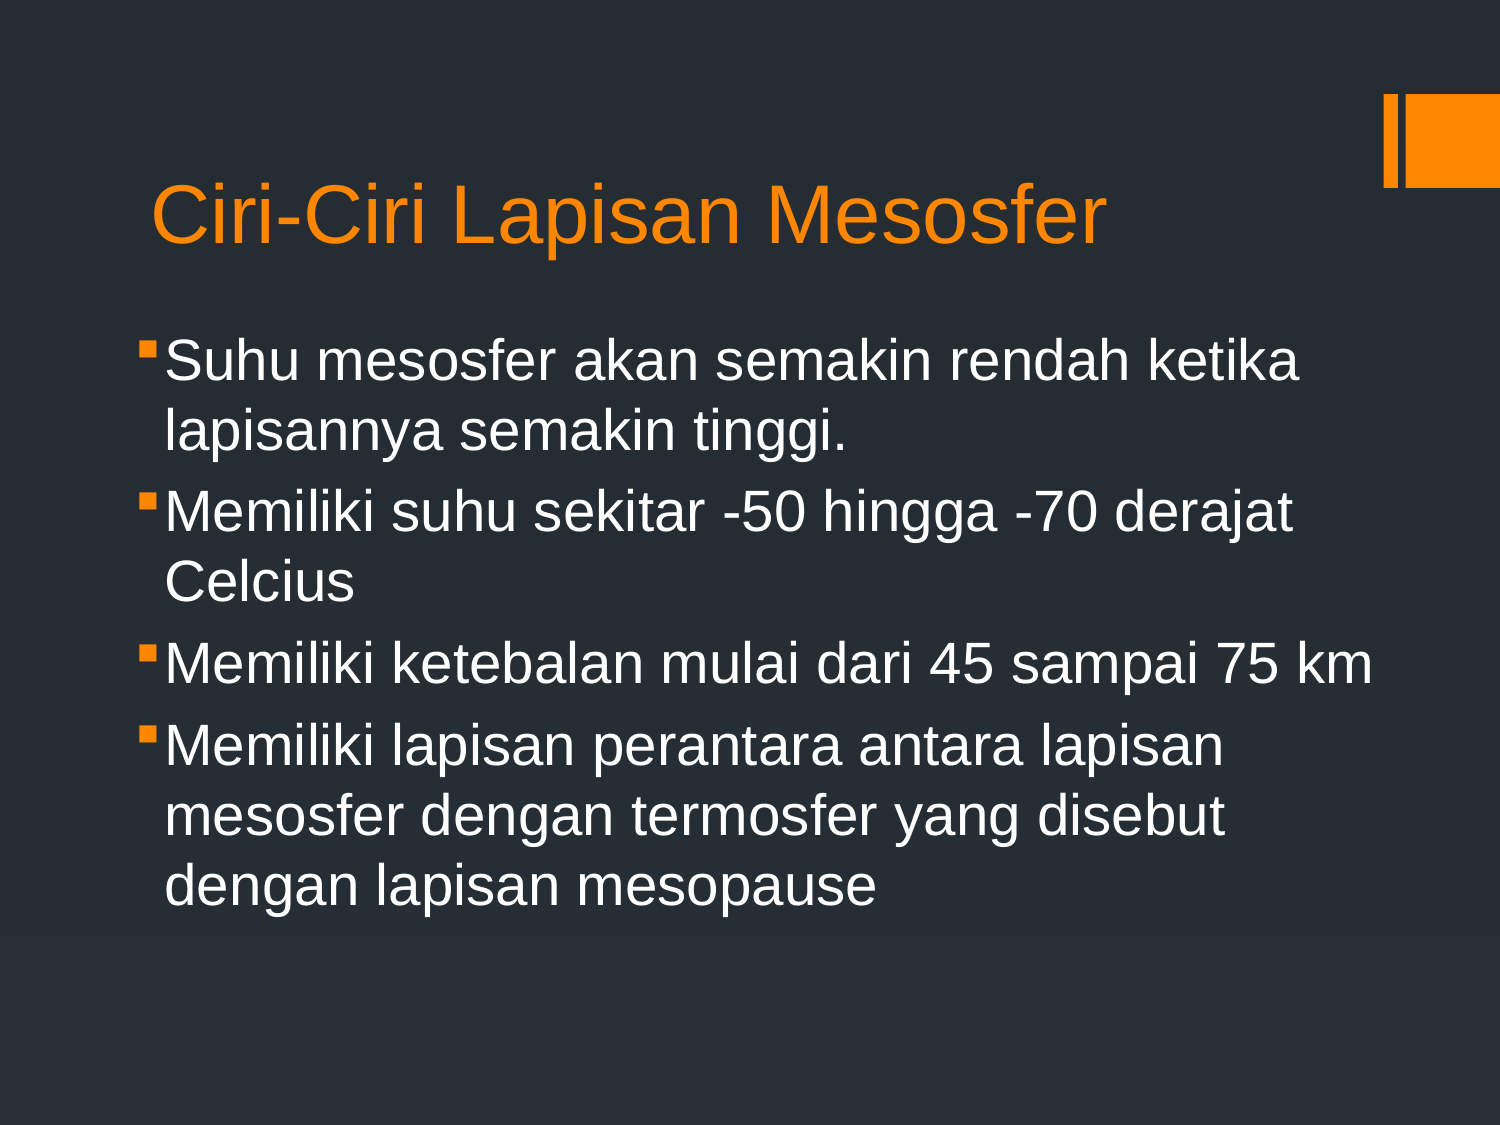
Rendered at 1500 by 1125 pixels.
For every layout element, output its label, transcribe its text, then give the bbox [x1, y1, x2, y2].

list Suhu mesosfer akan semakin rendah ketika lapisannya semakin tinggi. Memiliki suhu sekitar -50 hingga -70 derajat Celcius Memiliki ketebalan mulai dari 45 sampai 75 km Memiliki lapisan perantara antara lapisan mesosfer dengan termosfer yang disebut dengan lapisan mesopause [112, 314, 1412, 1035]
title Ciri-Ciri Lapisan Mesosfer [135, 78, 1336, 268]
